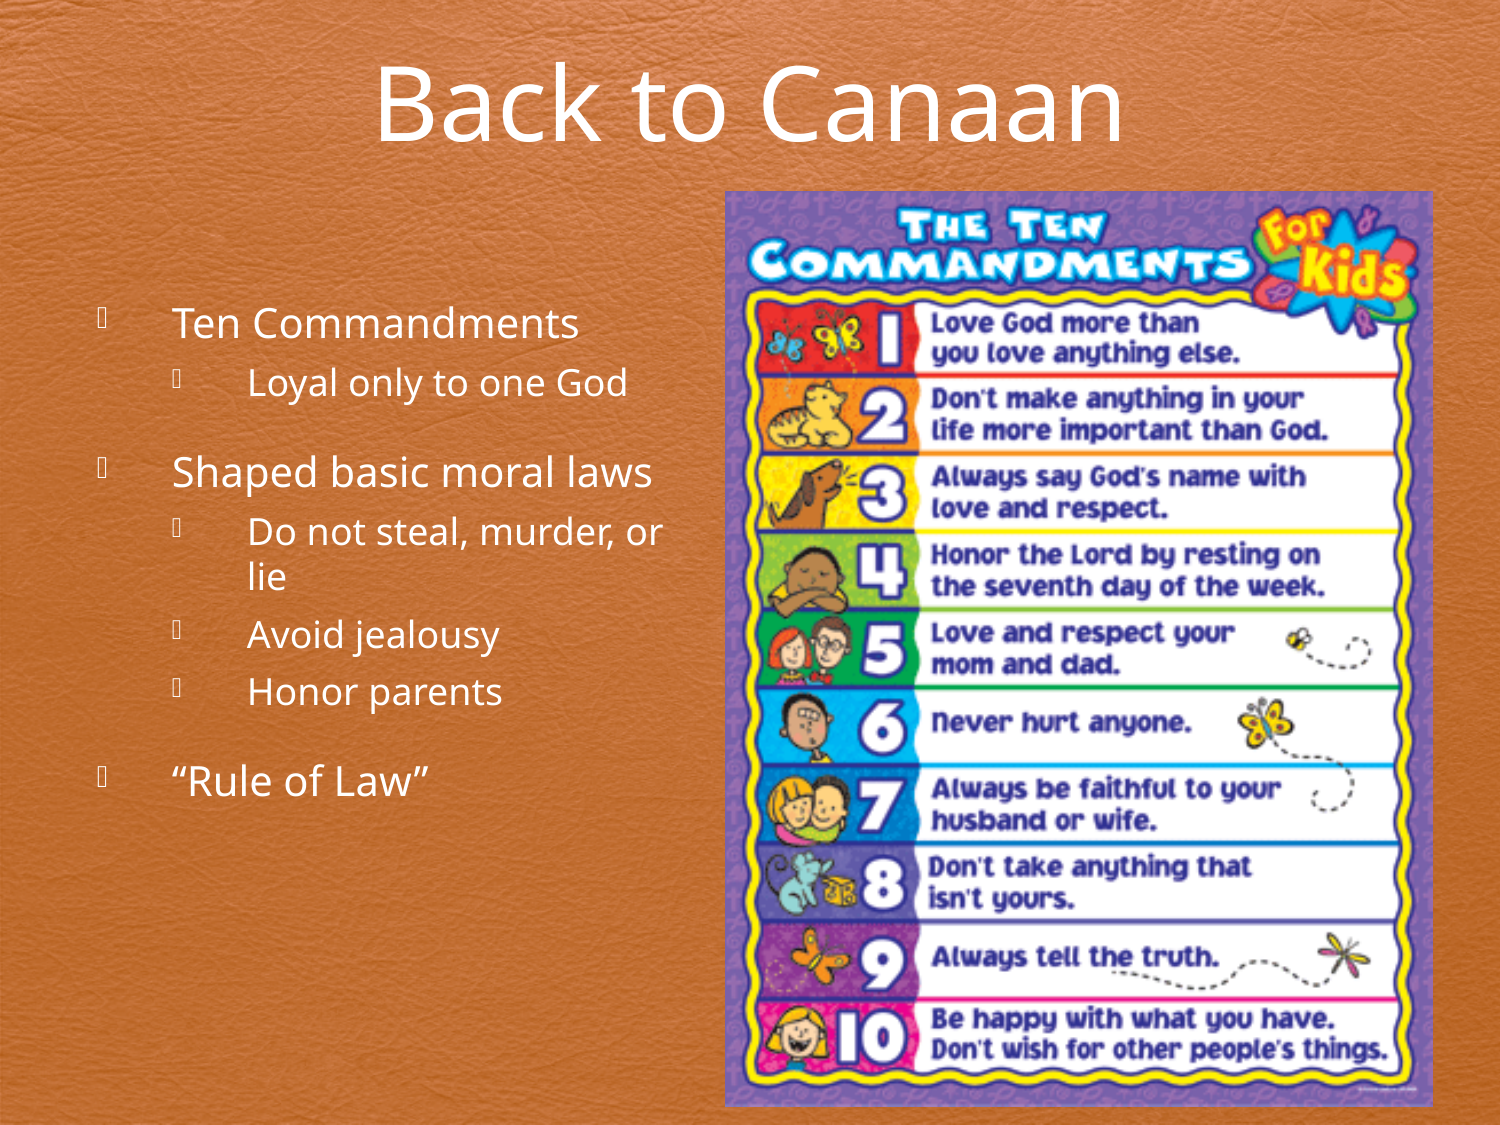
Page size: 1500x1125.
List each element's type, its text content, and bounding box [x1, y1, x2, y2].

title Back to Canaan [81, 0, 1419, 171]
picture [724, 190, 1434, 1108]
list Ten Commandments Loyal only to one God Shaped basic moral laws Do not steal, murder, or lie Avoid jealousy Honor parents “Rule of Law” [81, 289, 712, 1005]
